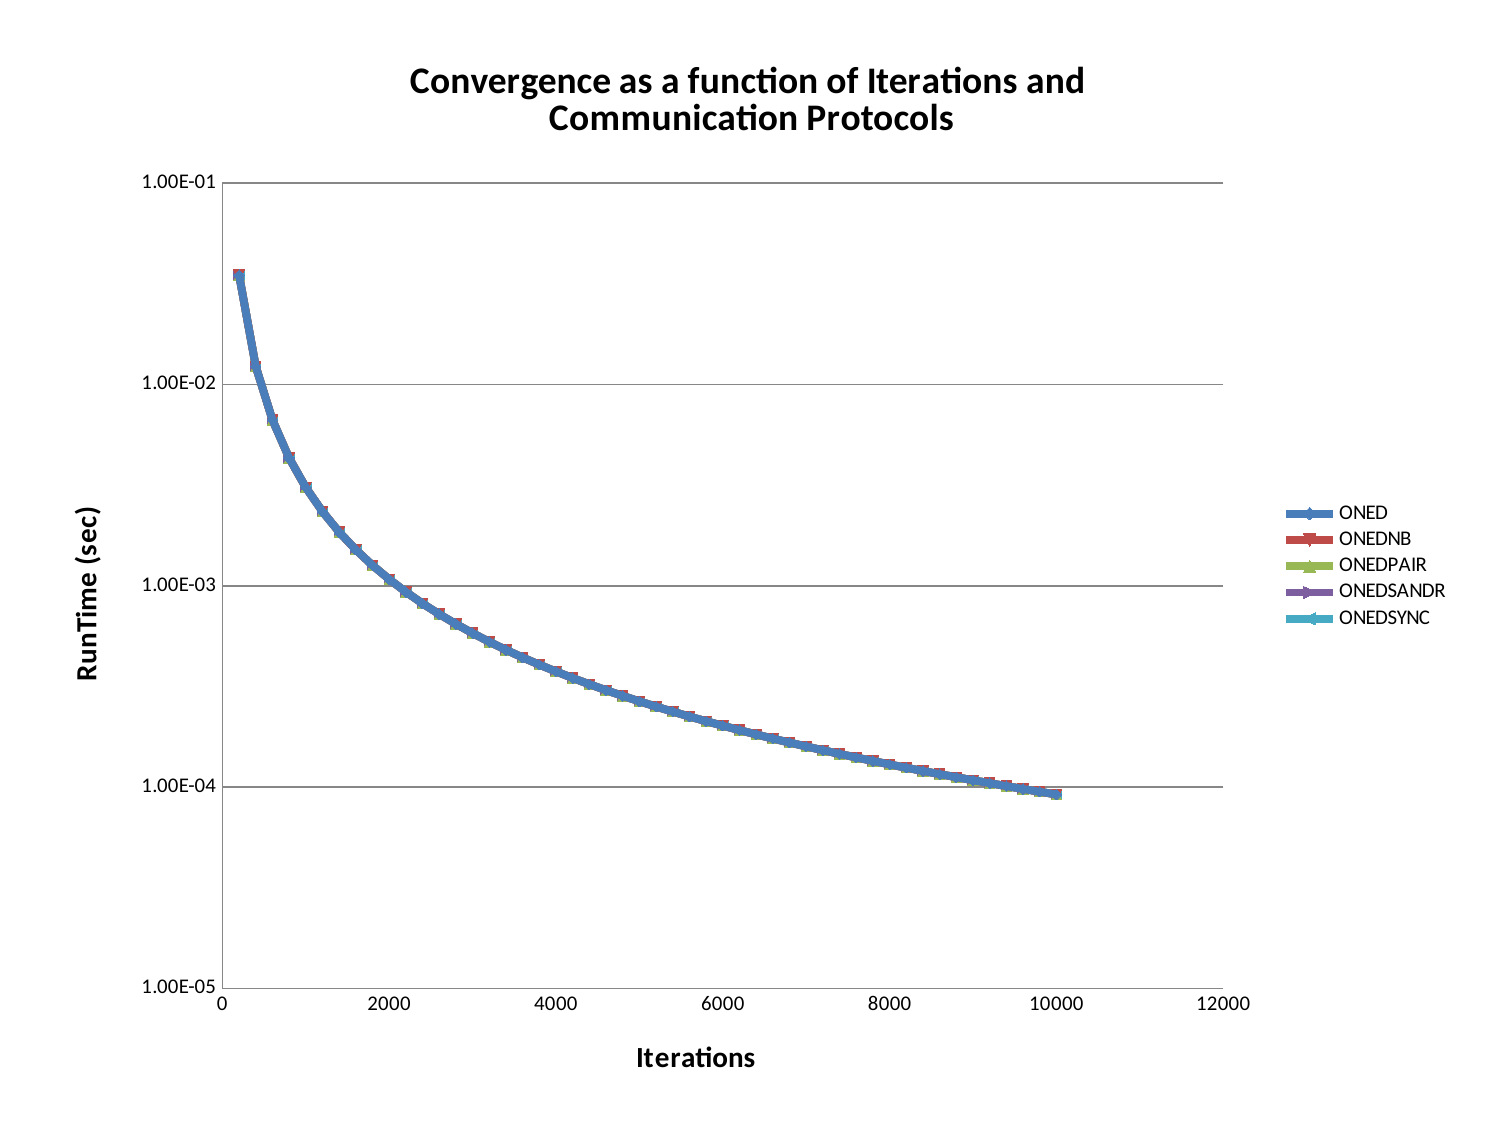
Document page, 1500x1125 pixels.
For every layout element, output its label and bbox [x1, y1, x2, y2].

chart [38, 23, 1466, 1109]
